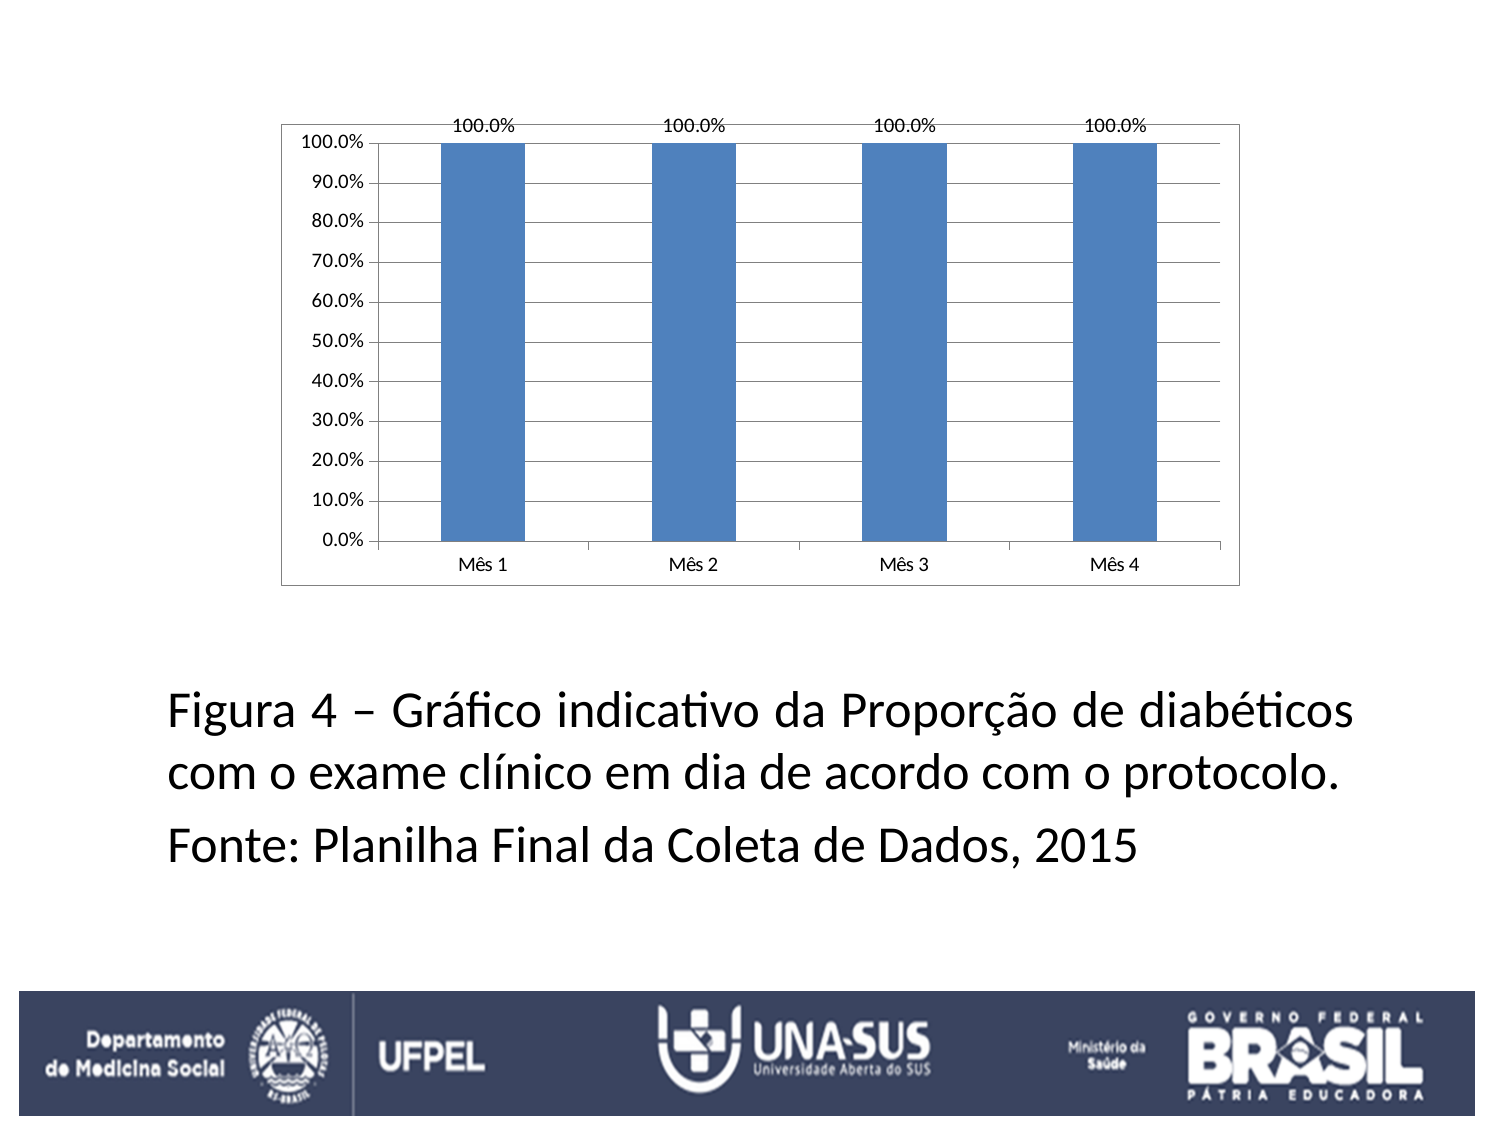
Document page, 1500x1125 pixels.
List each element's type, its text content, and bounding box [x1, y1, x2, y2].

subtitle Figura 4 – Gráfico indicativo da Proporção de diabéticos com o exame clínico em dia de acordo com o protocolo. Fonte: Planilha Final da Coleta de Dados, 2015 [152, 667, 1372, 925]
chart [280, 116, 1240, 586]
picture [19, 991, 1475, 1116]
